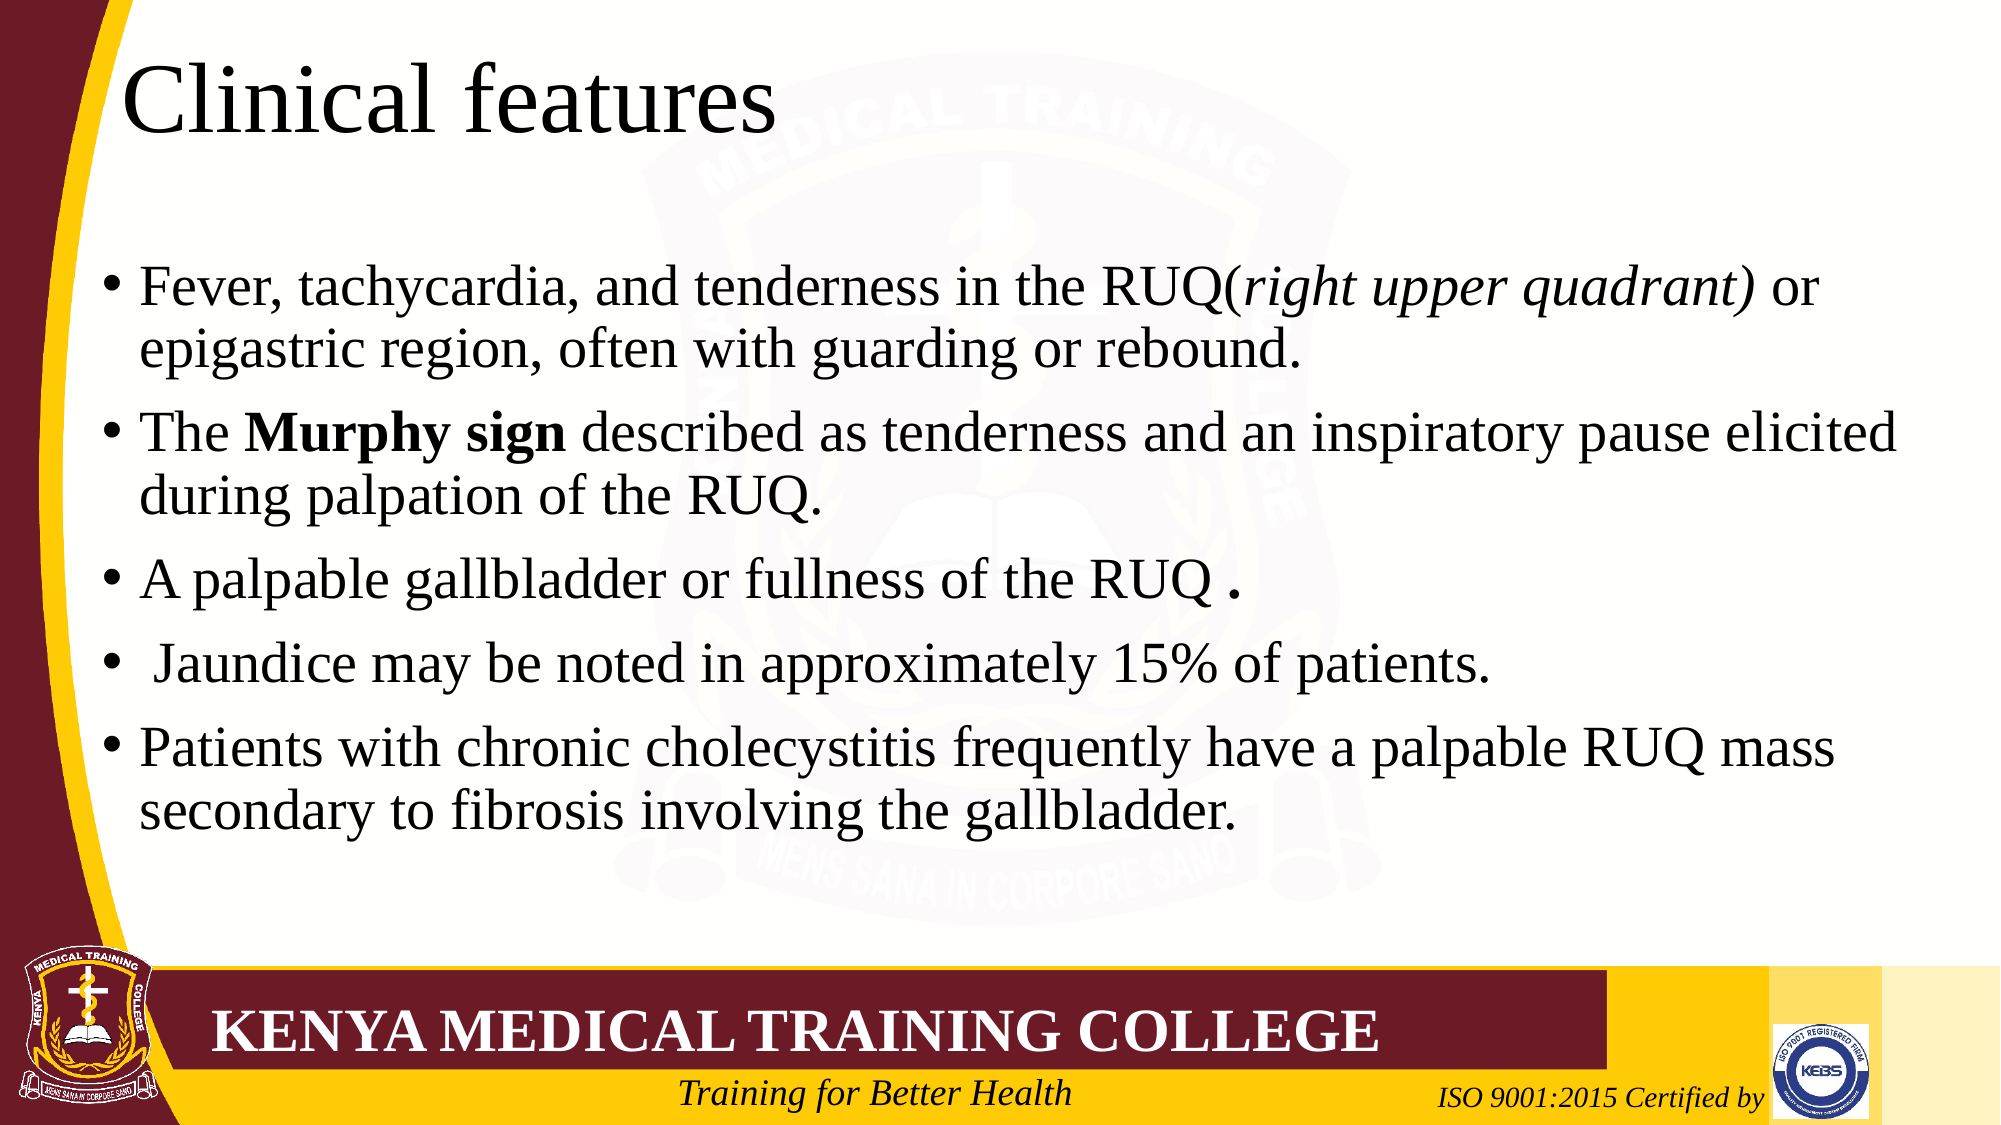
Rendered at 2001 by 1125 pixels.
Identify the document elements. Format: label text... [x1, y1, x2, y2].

list Fever, tachycardia, and tenderness in the RUQ(right upper quadrant) or epigastric region, often with guarding or rebound. The Murphy sign described as tenderness and an inspiratory pause elicited during palpation of the RUQ. A palpable gallbladder or fullness of the RUQ . Jaundice may be noted in approximately 15% of patients. Patients with chronic cholecystitis frequently have a palpable RUQ mass secondary to fibrosis involving the gallbladder. [86, 247, 1948, 1078]
title Clinical features [106, 26, 1649, 174]
picture [0, 0, 2000, 1125]
